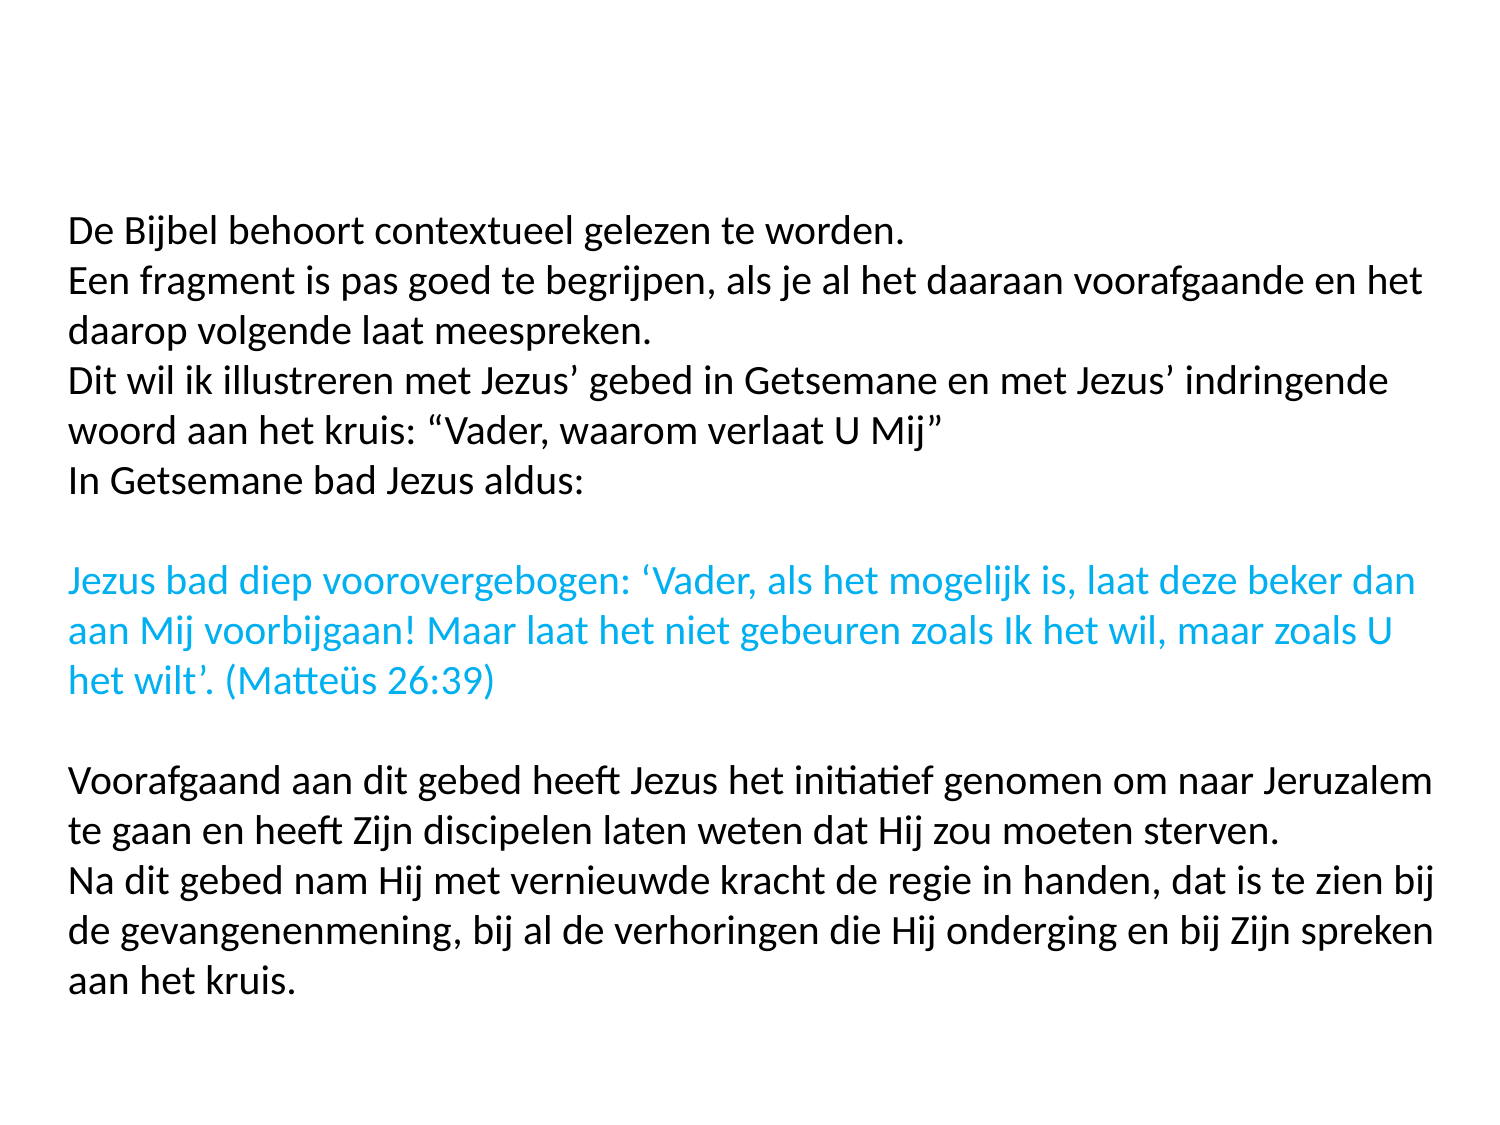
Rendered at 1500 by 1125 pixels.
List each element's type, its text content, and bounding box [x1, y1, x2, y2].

text_box De Bijbel behoort contextueel gelezen te worden. Een fragment is pas goed te begrijpen, als je al het daaraan voorafgaande en het daarop volgende laat meespreken. Dit wil ik illustreren met Jezus’ gebed in Getsemane en met Jezus’ indringende woord aan het kruis: “Vader, waarom verlaat U Mij” In Getsemane bad Jezus aldus: Jezus bad diep voorovergebogen: ‘Vader, als het mogelijk is, laat deze beker dan aan Mij voorbijgaan! Maar laat het niet gebeuren zoals Ik het wil, maar zoals U het wilt’. (Matteüs 26:39) Voorafgaand aan dit gebed heeft Jezus het initiatief genomen om naar Jeruzalem te gaan en heeft Zijn discipelen laten weten dat Hij zou moeten sterven. Na dit gebed nam Hij met vernieuwde kracht de regie in handen, dat is te zien bij de gevangenenmening, bij al de verhoringen die Hij onderging en bij Zijn spreken aan het kruis. [53, 90, 1459, 1061]
